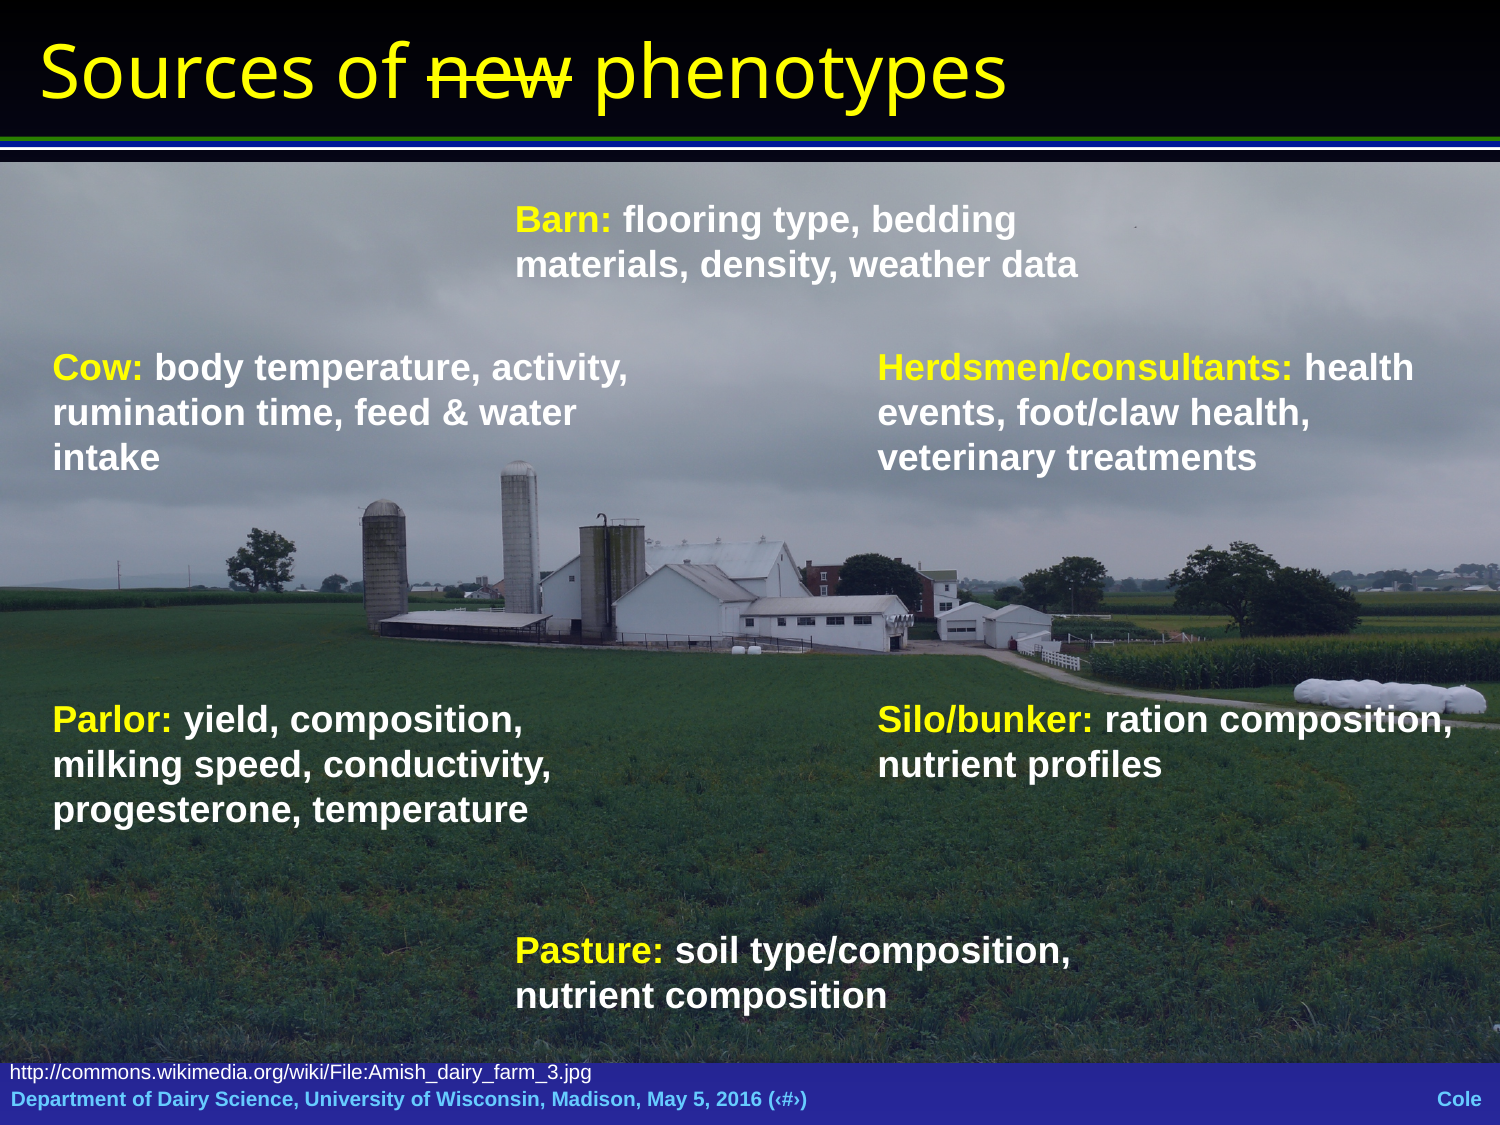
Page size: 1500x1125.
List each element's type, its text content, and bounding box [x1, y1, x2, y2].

picture [0, 162, 1500, 1063]
text_box http://commons.wikimedia.org/wiki/File:Amish_dairy_farm_3.jpg [0, 1071, 1148, 1092]
title Sources of new phenotypes [24, 15, 1475, 122]
